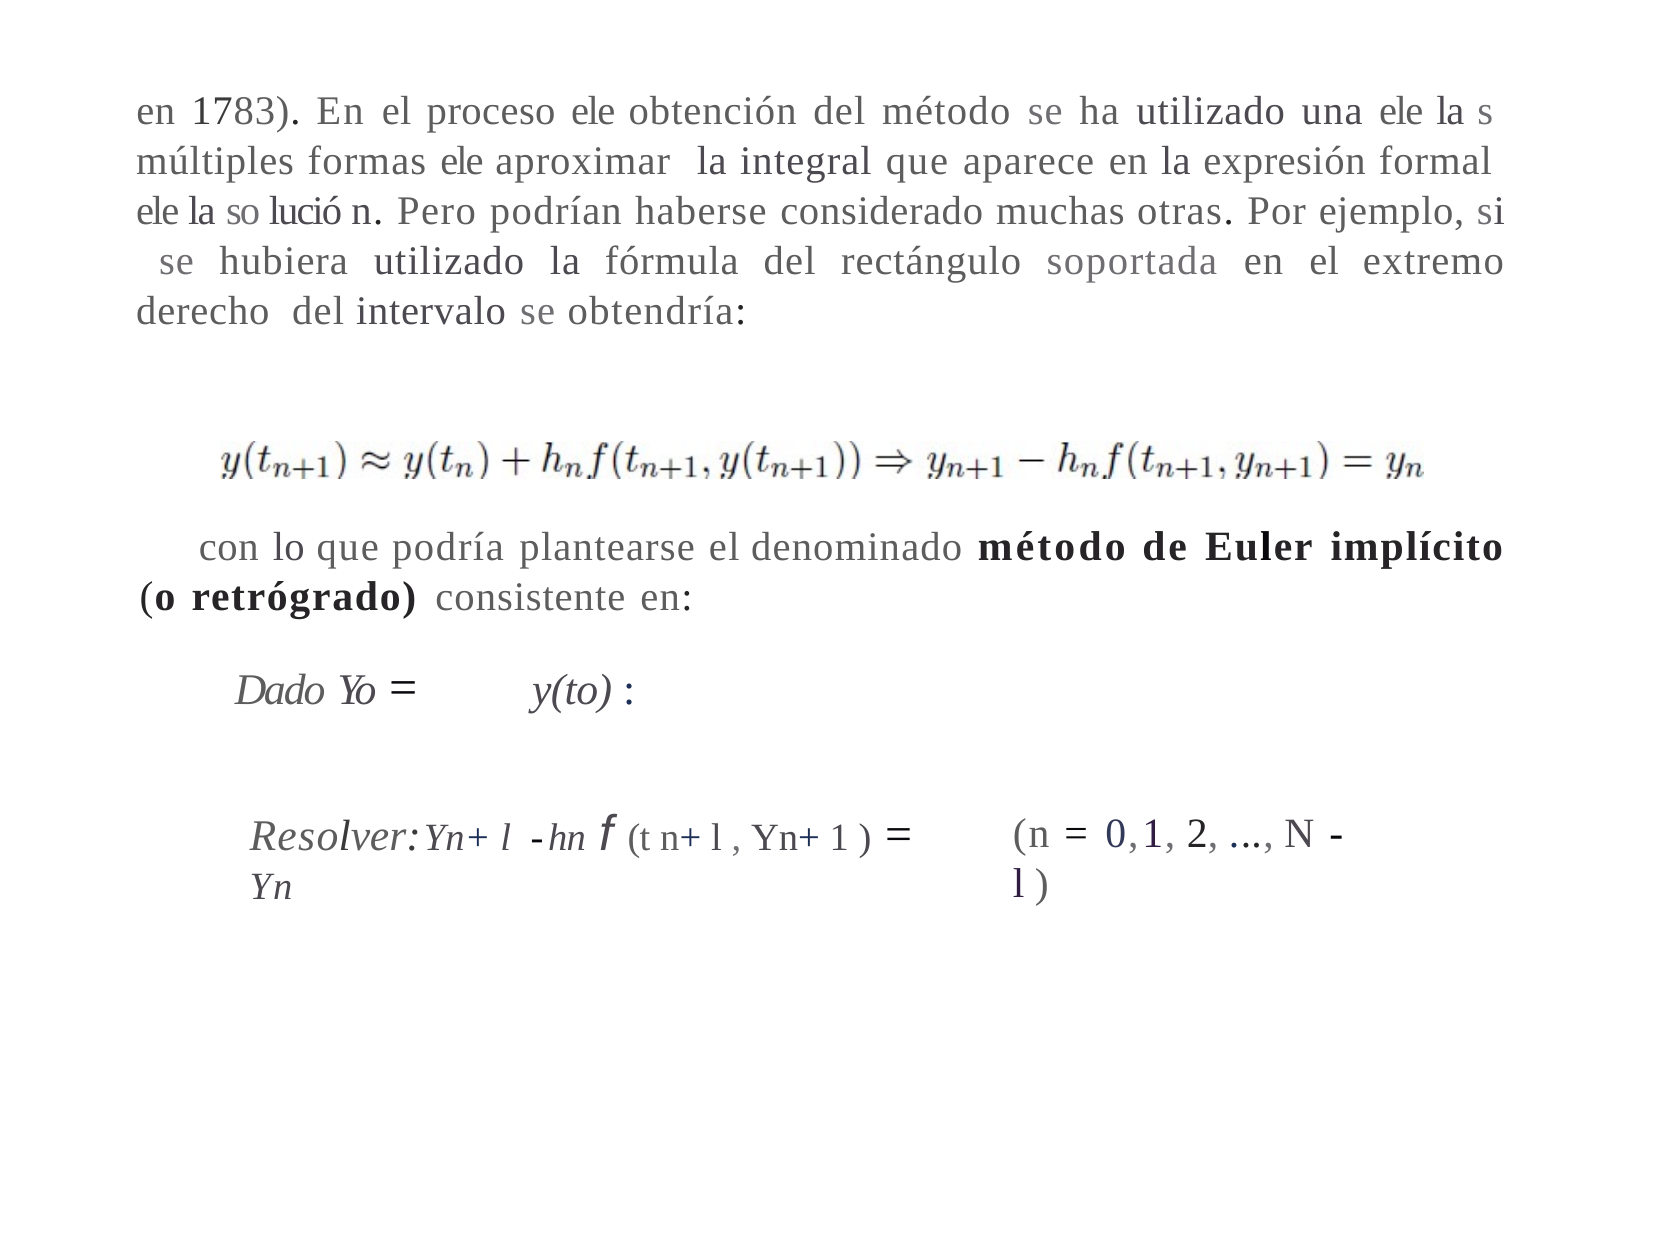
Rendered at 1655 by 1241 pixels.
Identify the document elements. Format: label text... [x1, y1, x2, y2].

text_box Resolver:Yn+ l - hn f (t n+ l , Yn+ 1 ) = Yn [247, 798, 925, 907]
text_box (o retrógrado) consistente en: Dado Yo = y(to) : [137, 537, 699, 715]
text_box en 1783). En el proceso ele obtención del método se ha utilizado una ele la s múltiples formas ele aproximar la integral que aparece en la expresión formal ele la so lució n. Pero podrían haberse considerado muchas otras. Por ejemplo, si se hubiera utilizado la fórmula del rectángulo soportada en el extremo derecho del intervalo se obtendría: [133, 81, 1507, 333]
picture [219, 441, 1424, 479]
title con lo que podría plantearse el denominado método de Euler implícito [196, 516, 1507, 726]
text_box (n = 0,1, 2, ..., N - l ) [1010, 803, 1395, 906]
